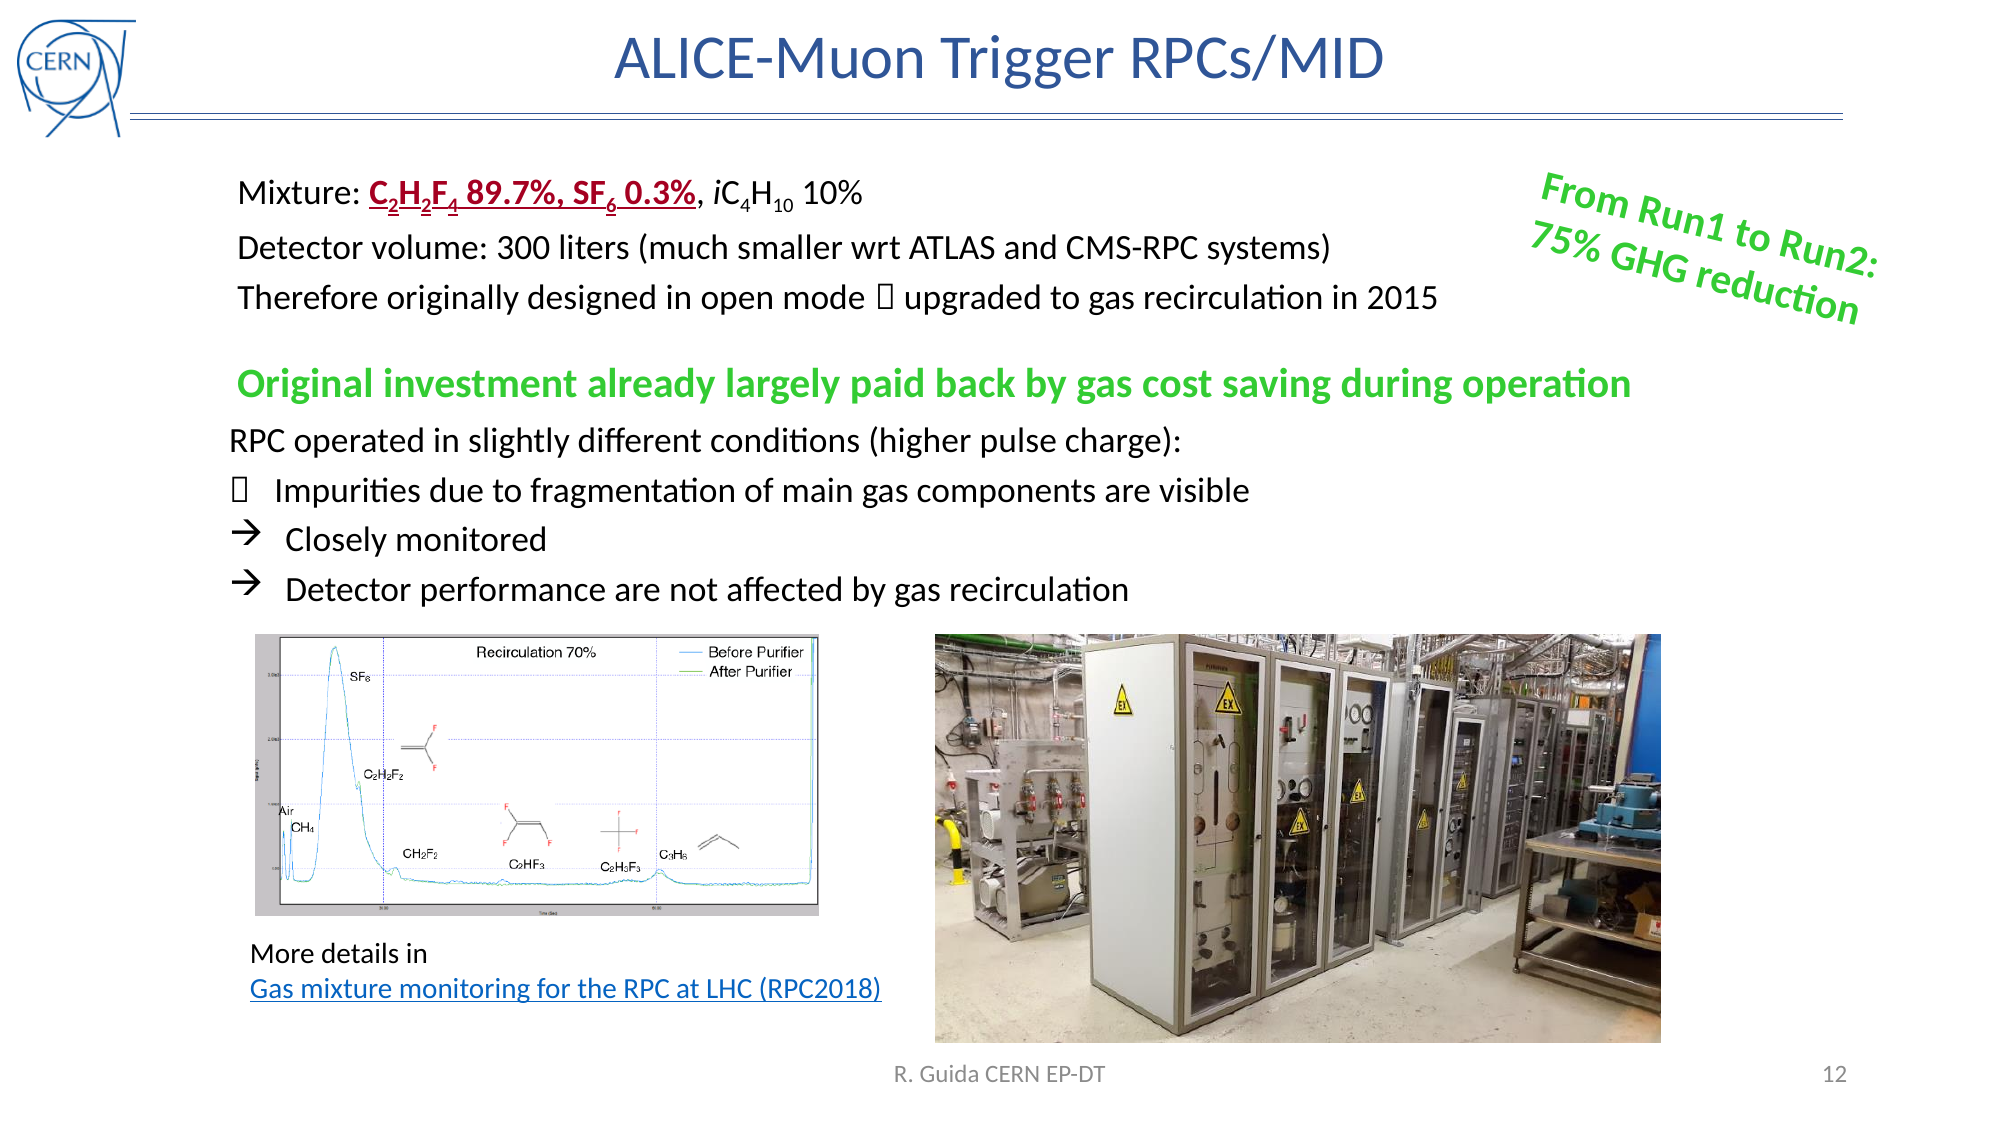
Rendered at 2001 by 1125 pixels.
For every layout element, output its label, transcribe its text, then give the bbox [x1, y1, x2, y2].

text_box From Run1 to Run2: 75% GHG reduction [1509, 146, 1903, 348]
text_box More details in Gas mixture monitoring for the RPC at LHC (RPC2018) [235, 927, 915, 1012]
text_box Mixture: C2H2F4 89.7%, SF6 0.3%, iC4H10 10% Detector volume: 300 liters (much smaller wrt ATLAS and CMS-RPC systems) Therefore originally designed in open mode  upgraded to gas recirculation in 2015 [222, 161, 1469, 331]
text_box ALICE-Muon Trigger RPCs/MID [504, 0, 1495, 100]
picture [17, 19, 136, 138]
picture [255, 634, 819, 916]
picture [935, 634, 1661, 1043]
footer R. Guida CERN EP-DT [662, 1042, 1338, 1103]
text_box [129, 113, 1843, 120]
text_box Original investment already largely paid back by gas cost saving during operation [222, 348, 1661, 414]
text_box RPC operated in slightly different conditions (higher pulse charge):  Impurities due to fragmentation of main gas components are visible Closely monitored Detector performance are not affected by gas recirculation [214, 409, 1543, 621]
slide_number 12 [1412, 1042, 1863, 1103]
